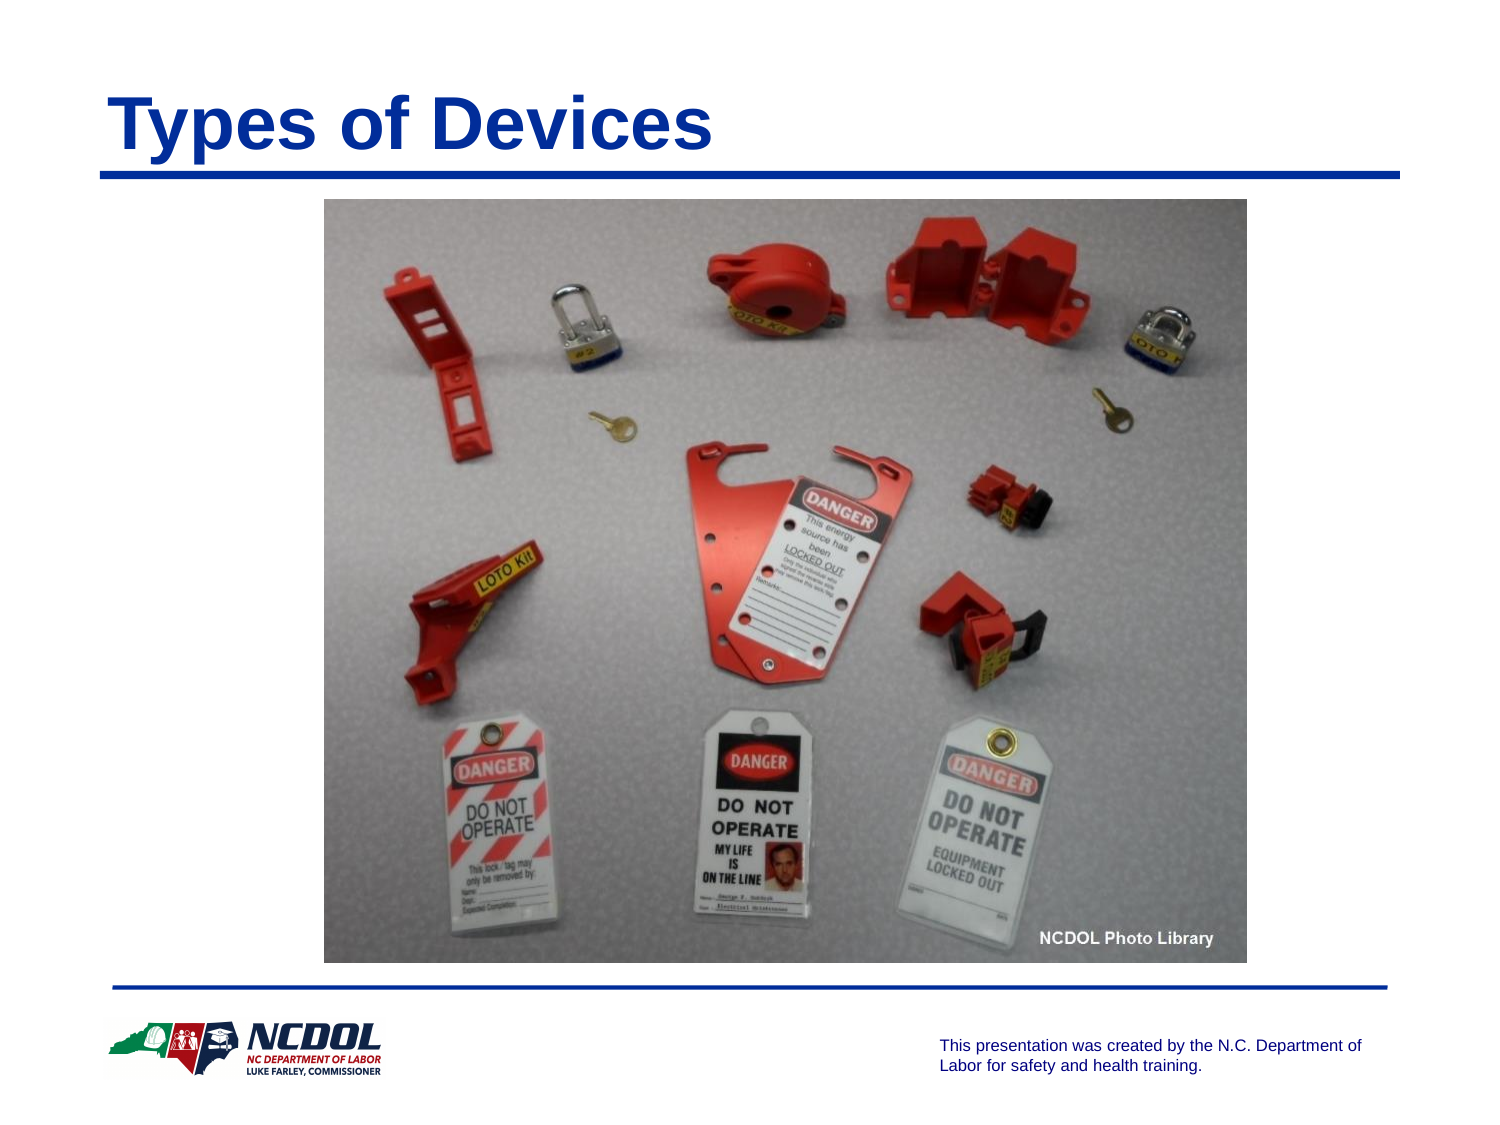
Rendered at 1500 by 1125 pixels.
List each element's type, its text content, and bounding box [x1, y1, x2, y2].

picture [103, 1017, 386, 1080]
picture [324, 199, 1247, 963]
title Types of Devices [99, 75, 1400, 166]
